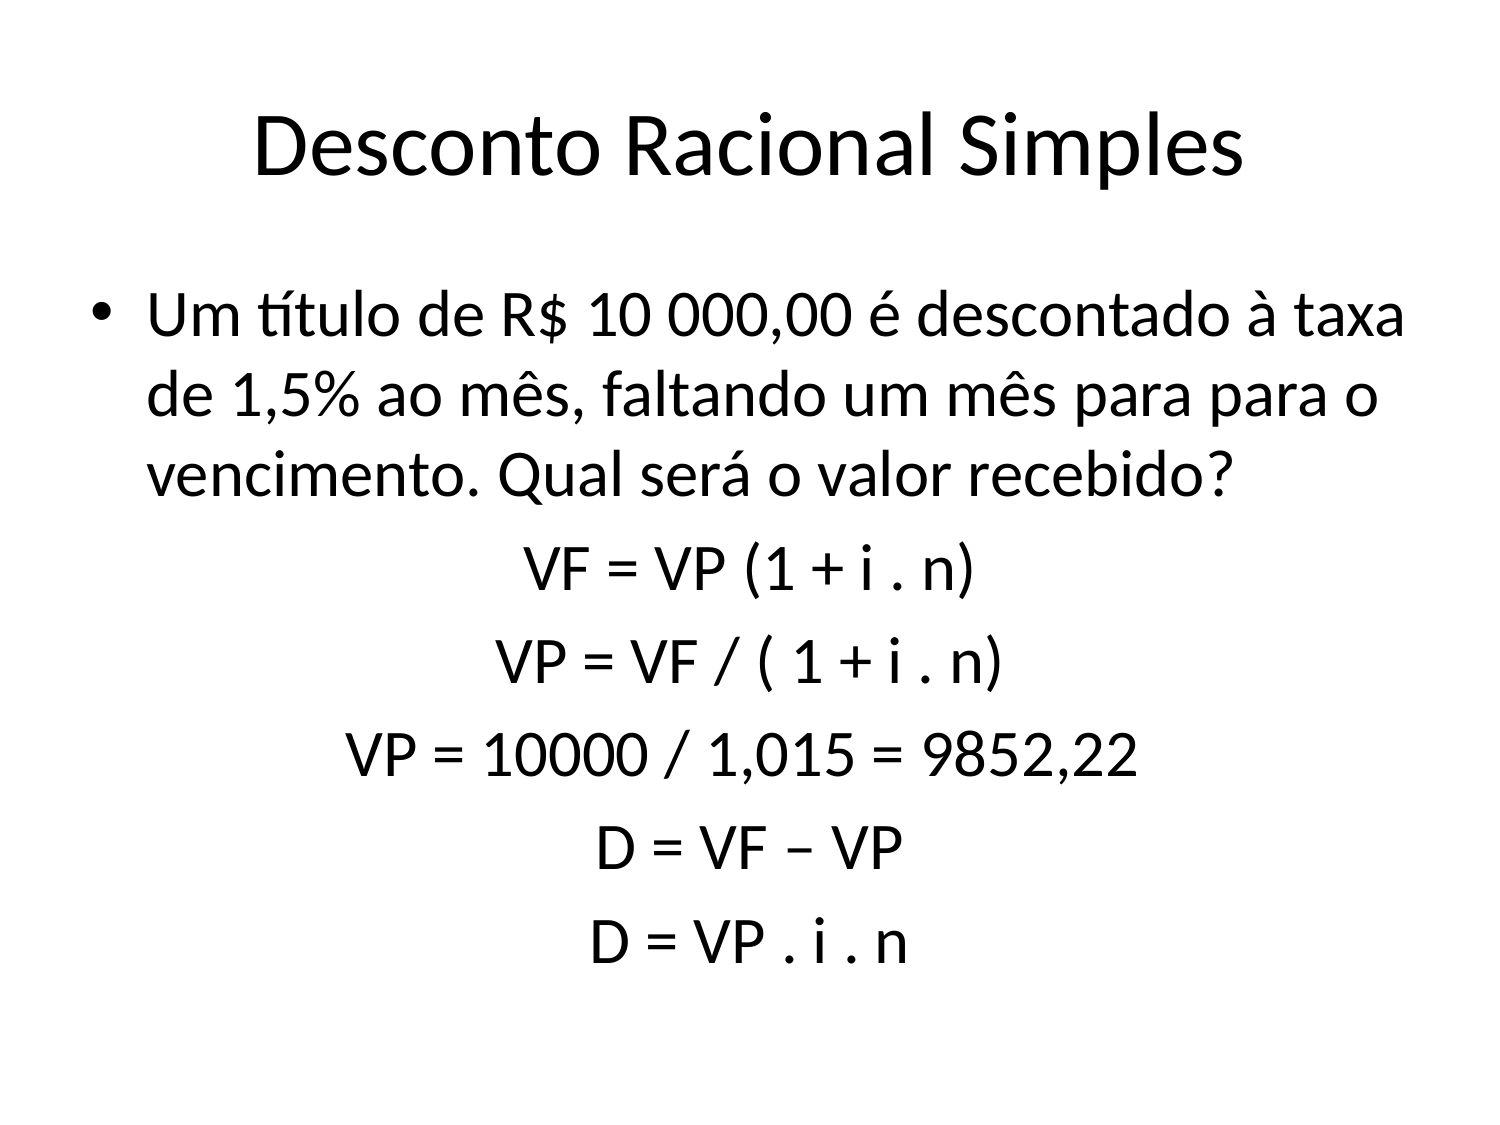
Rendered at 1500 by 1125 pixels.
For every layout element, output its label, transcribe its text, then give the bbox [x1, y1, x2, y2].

list Um título de R$ 10 000,00 é descontado à taxa de 1,5% ao mês, faltando um mês para para o vencimento. Qual será o valor recebido? VF = VP (1 + i . n) VP = VF / ( 1 + i . n) VP = 10000 / 1,015 = 9852,22 D = VF – VP D = VP . i . n [75, 262, 1425, 1005]
title Desconto Racional Simples [75, 45, 1425, 233]
